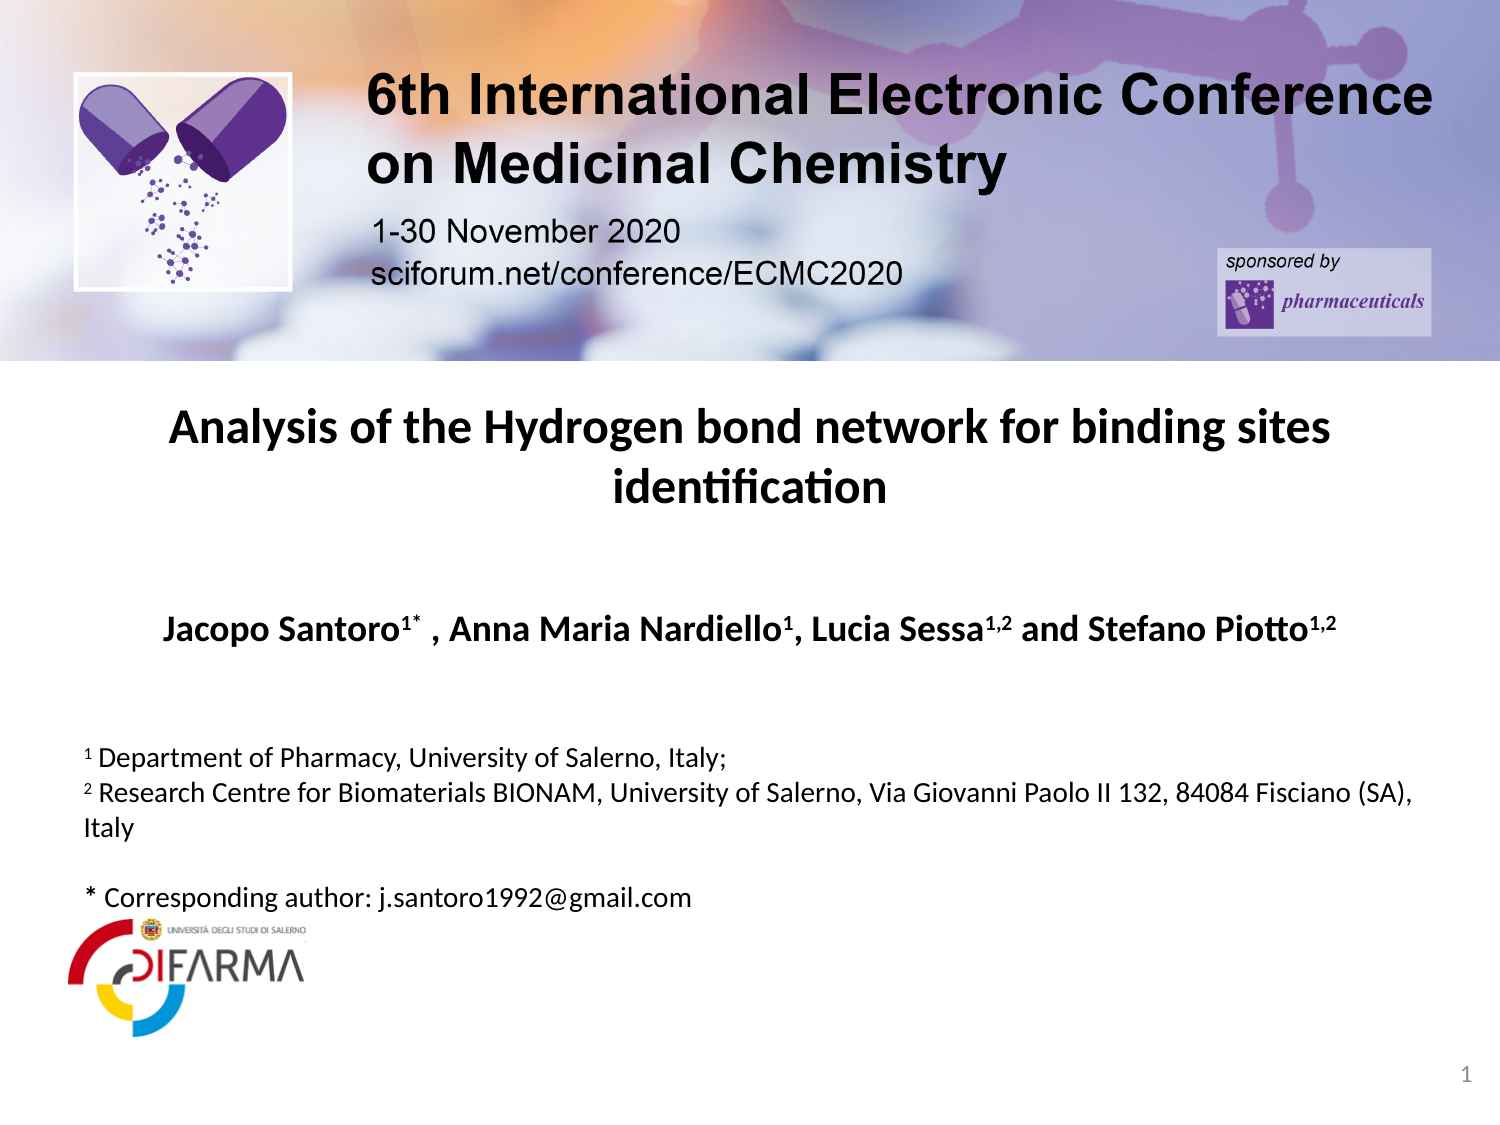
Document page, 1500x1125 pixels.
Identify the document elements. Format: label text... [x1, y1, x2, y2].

slide_number 1 [1137, 1042, 1488, 1103]
picture [68, 918, 306, 1037]
picture [0, 0, 1500, 361]
text_box Analysis of the Hydrogen bond network for binding sites identification Jacopo Santoro1* , Anna Maria Nardiello1, Lucia Sessa1,2 and Stefano Piotto1,2 1 Department of Pharmacy, University of Salerno, Italy; 2 Research Centre for Biomaterials BIONAM, University of Salerno, Via Giovanni Paolo II 132, 84084 Fisciano (SA), Italy * Corresponding author: j.santoro1992@gmail.com [68, 386, 1432, 921]
